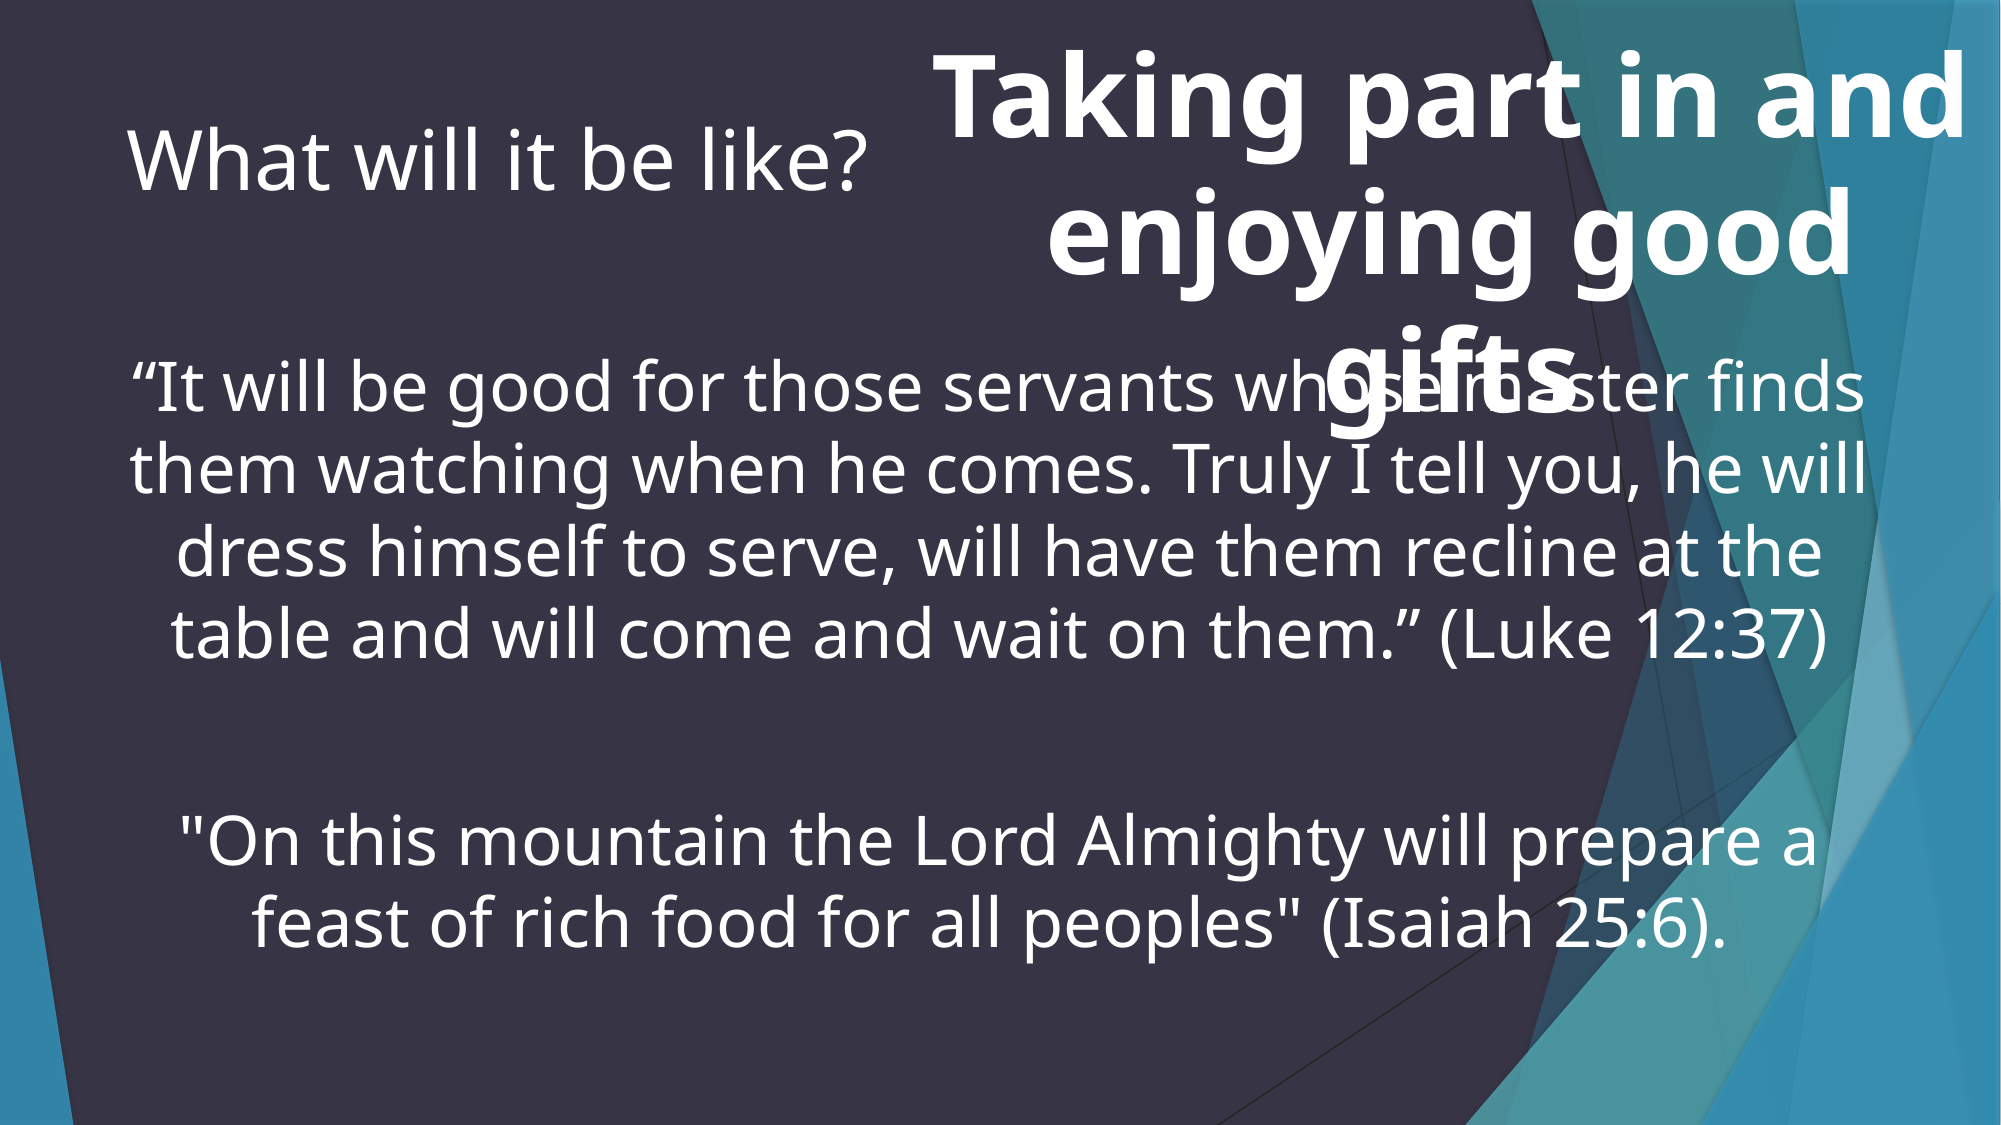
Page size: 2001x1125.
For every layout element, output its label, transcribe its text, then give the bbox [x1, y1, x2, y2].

text_box “It will be good for those servants whose master finds them watching when he comes. Truly I tell you, he will dress himself to serve, will have them recline at the table and will come and wait on them.” (Luke 12:37) "On this mountain the Lord Almighty will prepare a feast of rich food for all peoples" (Isaiah 25:6). [111, 335, 1889, 1057]
text_box Taking part in and enjoying good gifts [898, 15, 2000, 443]
title What will it be like? [111, 99, 898, 317]
